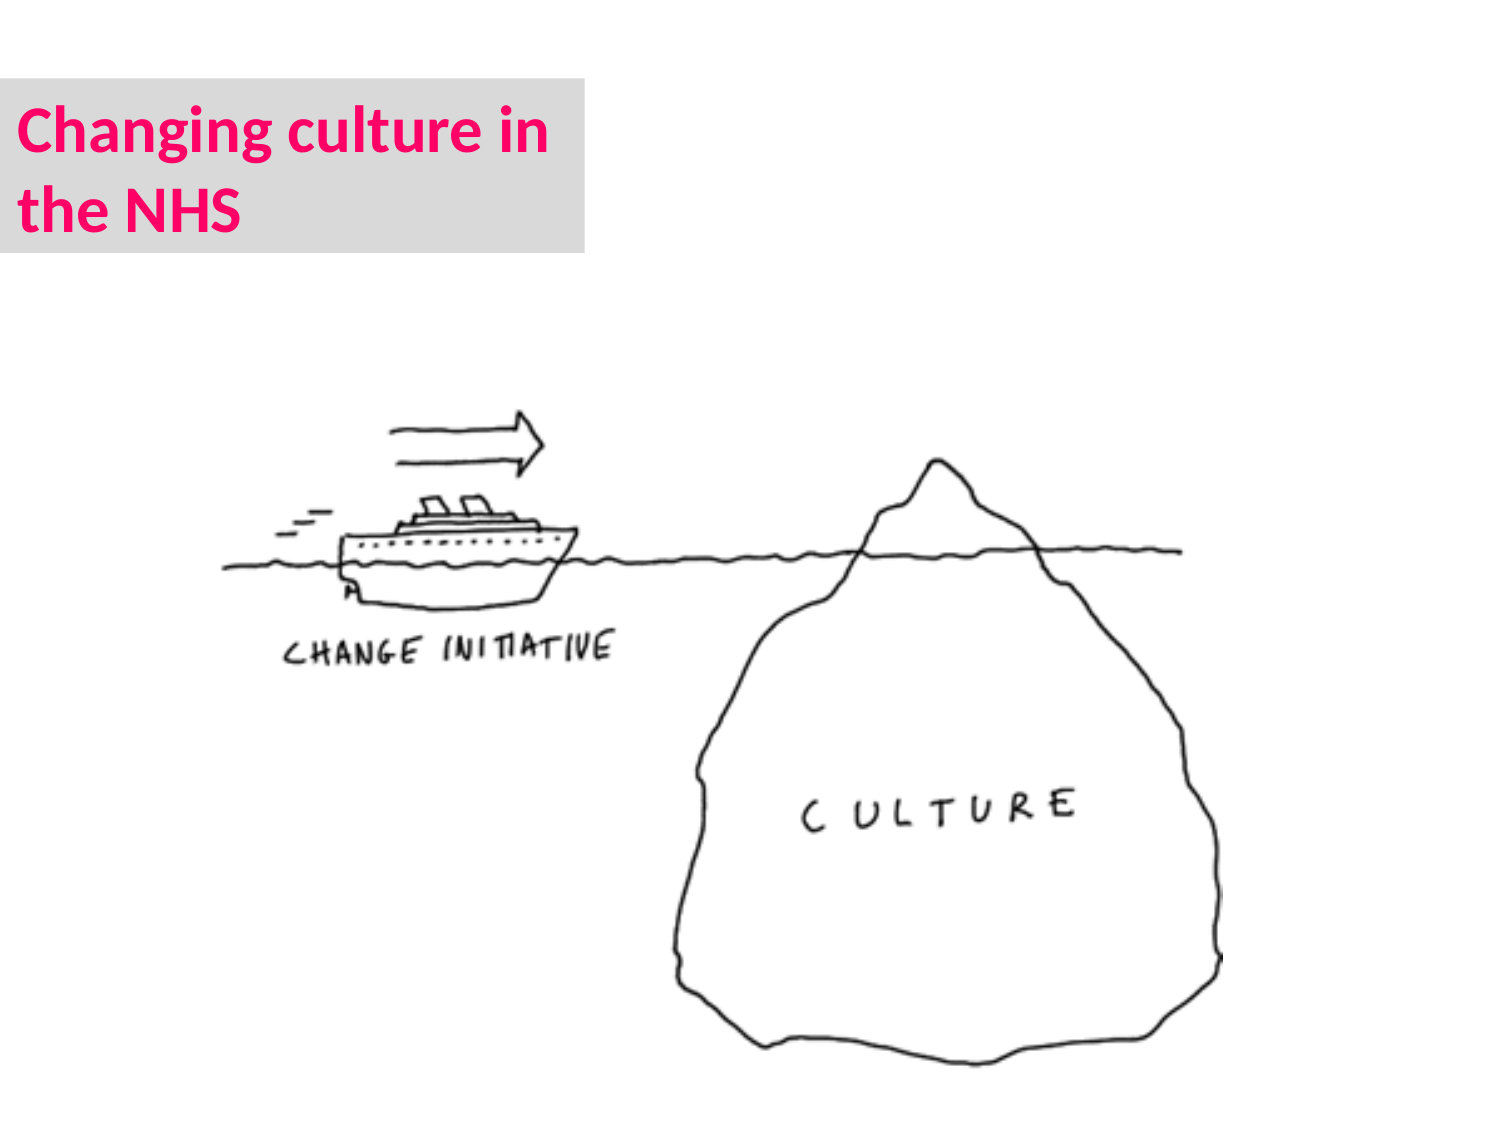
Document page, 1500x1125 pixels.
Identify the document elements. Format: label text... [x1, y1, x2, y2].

text_box Changing culture in the NHS [0, 78, 585, 253]
picture [220, 408, 1223, 1071]
